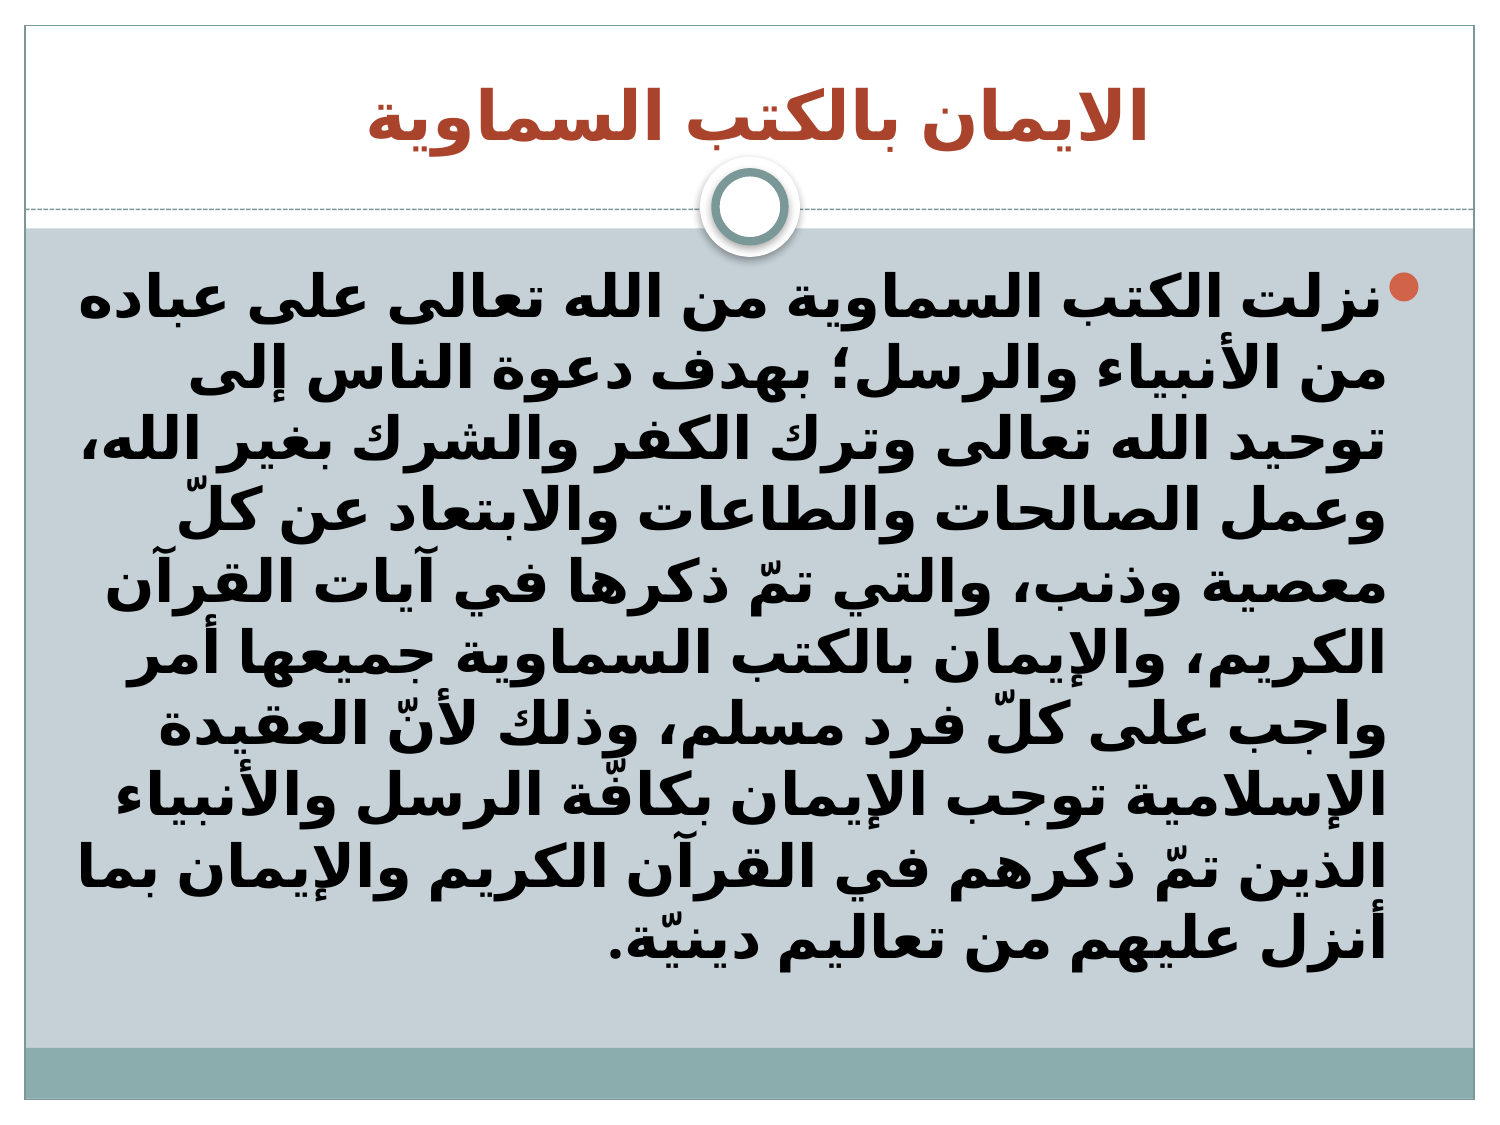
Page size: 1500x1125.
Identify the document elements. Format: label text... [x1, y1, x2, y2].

title الايمان بالكتب السماوية [49, 37, 1450, 162]
list نزلت الكتب السماوية من الله تعالى على عباده من الأنبياء والرسل؛ بهدف دعوة الناس إلى توحيد الله تعالى وترك الكفر والشرك بغير الله، وعمل الصالحات والطاعات والابتعاد عن كلّ معصية وذنب، والتي تمّ ذكرها في آيات القرآن الكريم، والإيمان بالكتب السماوية جميعها أمر واجب على كلّ فرد مسلم، وذلك لأنّ العقيدة الإسلامية توجب الإيمان بكافّة الرسل والأنبياء الذين تمّ ذكرهم في القرآن الكريم والإيمان بما أنزل عليهم من تعاليم دينيّة. [49, 250, 1445, 1001]
